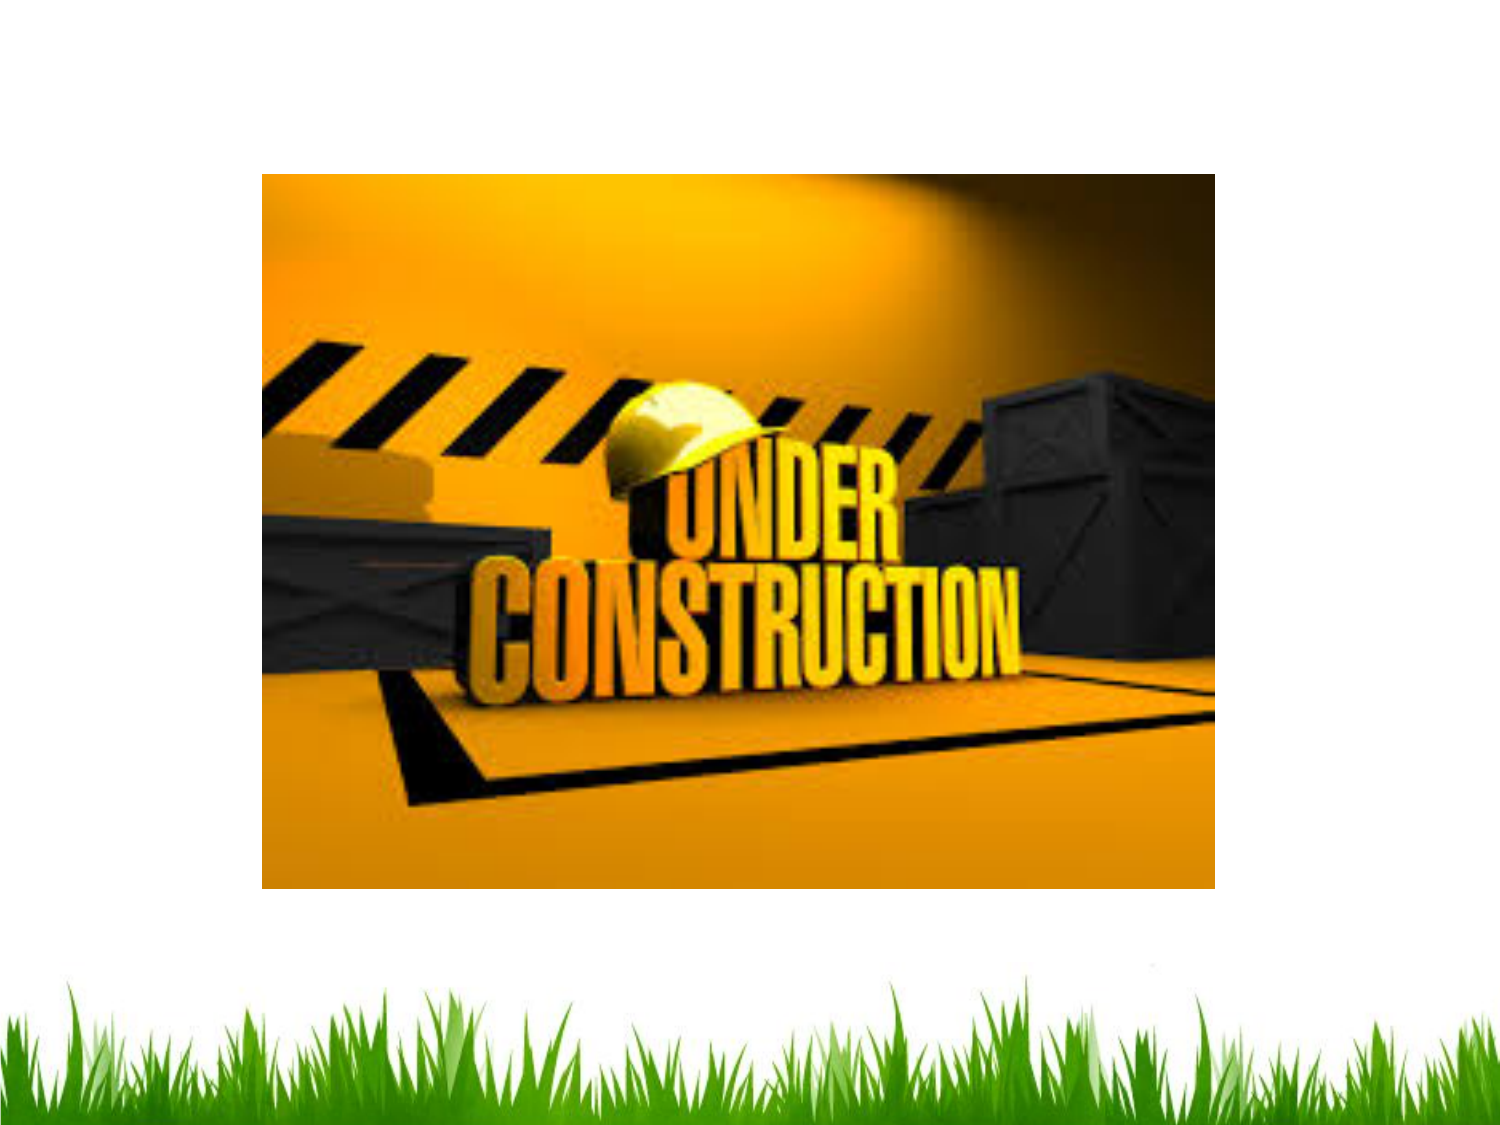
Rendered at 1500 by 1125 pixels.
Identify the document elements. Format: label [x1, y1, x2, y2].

picture [0, 962, 1500, 1125]
picture [262, 174, 1215, 889]
